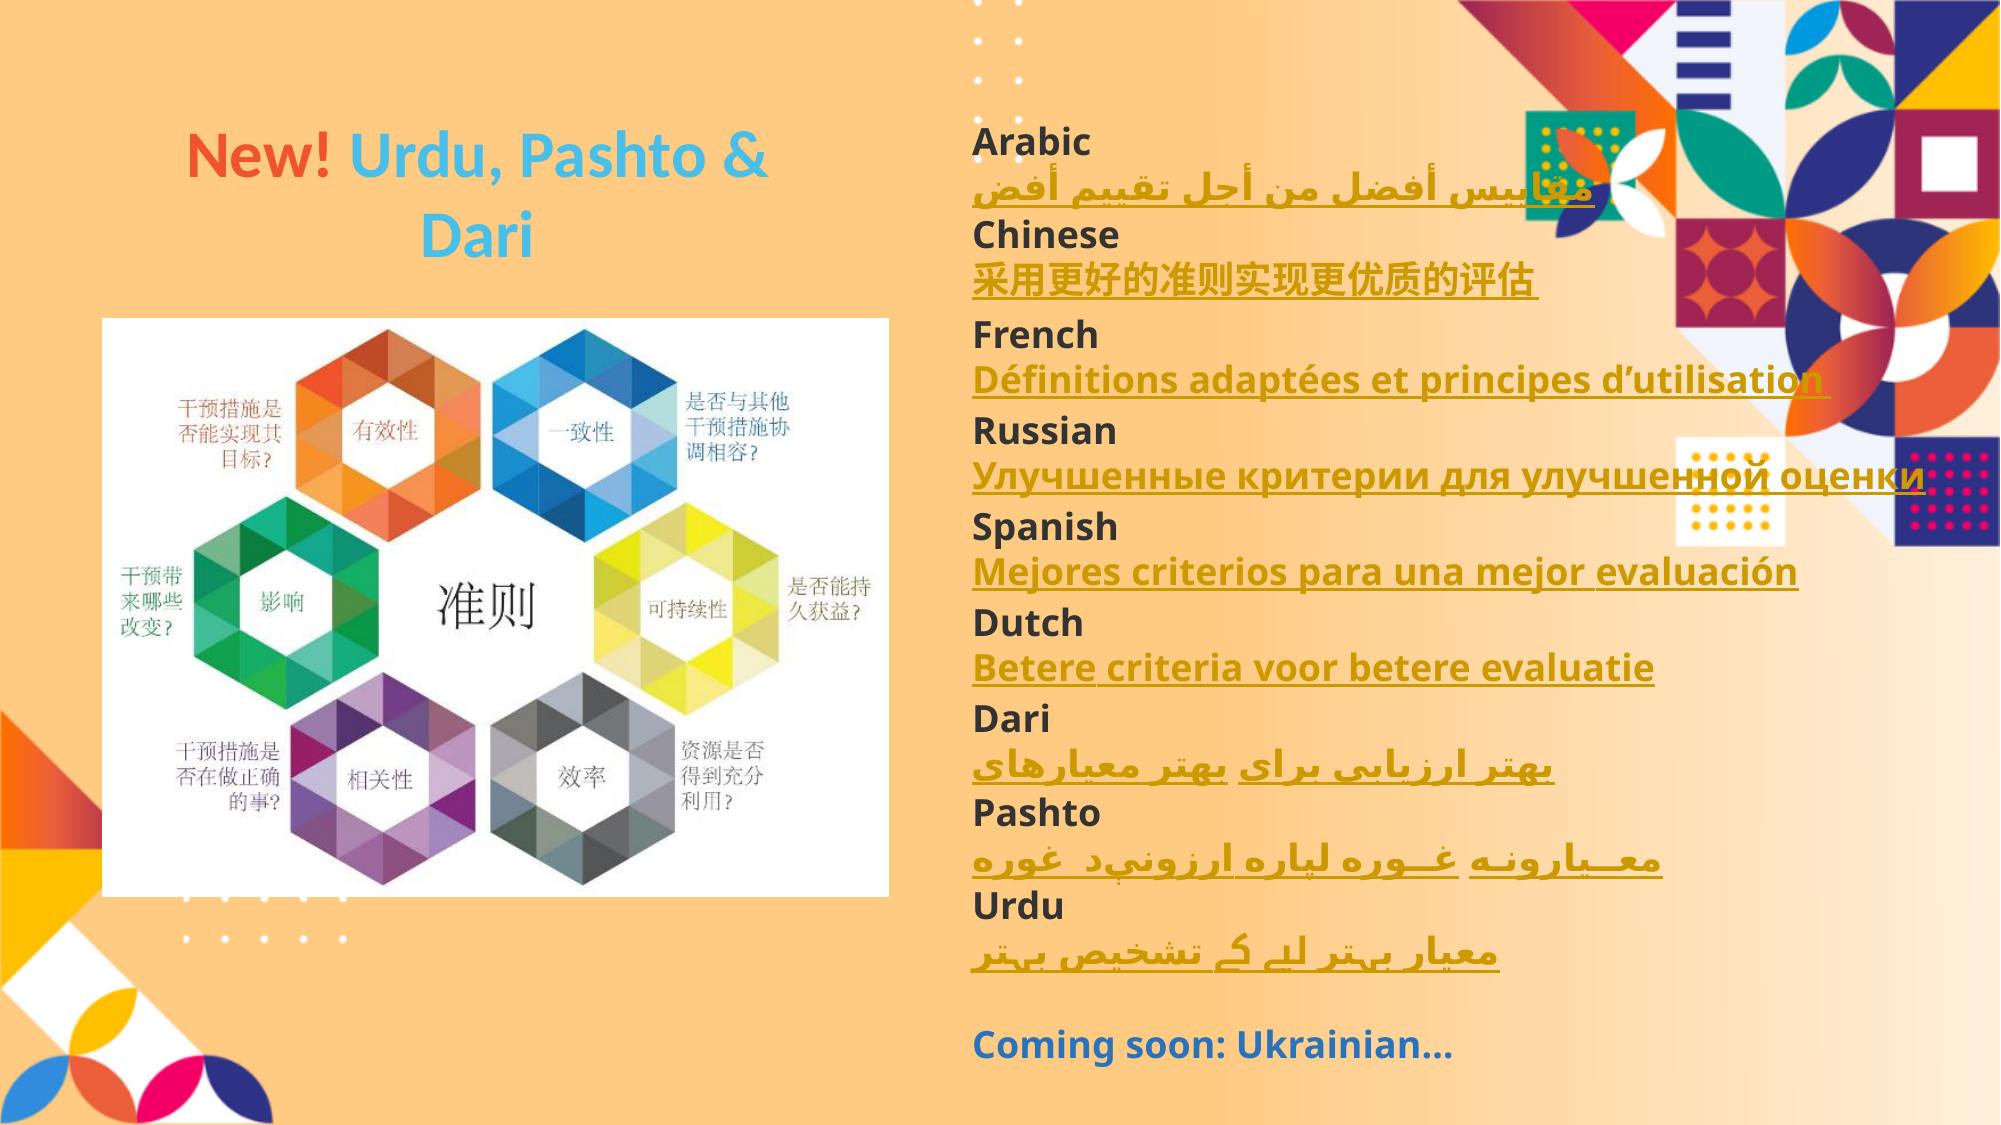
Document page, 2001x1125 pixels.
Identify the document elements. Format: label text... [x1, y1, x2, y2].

text_box New! Urdu, Pashto & Dari [146, 103, 809, 279]
picture [0, 0, 2000, 1125]
text_box Arabic مقاييس أفضل من أجل تقييم أفض Chinese 采用更好的准则实现更优质的评估 French Définitions adaptées et principes d’utilisation Russian Улучшенные критерии для улучшенной оценки Spanish Mejores criterios para una mejor evaluación Dutch Betere criteria voor betere evaluatie Dari معیارهای بهتر برای ارزیابی بهتر Pashto د غوره ارزونې لپاره غــوره معــيارونـه Urdu بہتر تشخیص کے لیے بہتر معیار Coming soon: Ukrainian… [957, 110, 2000, 1119]
